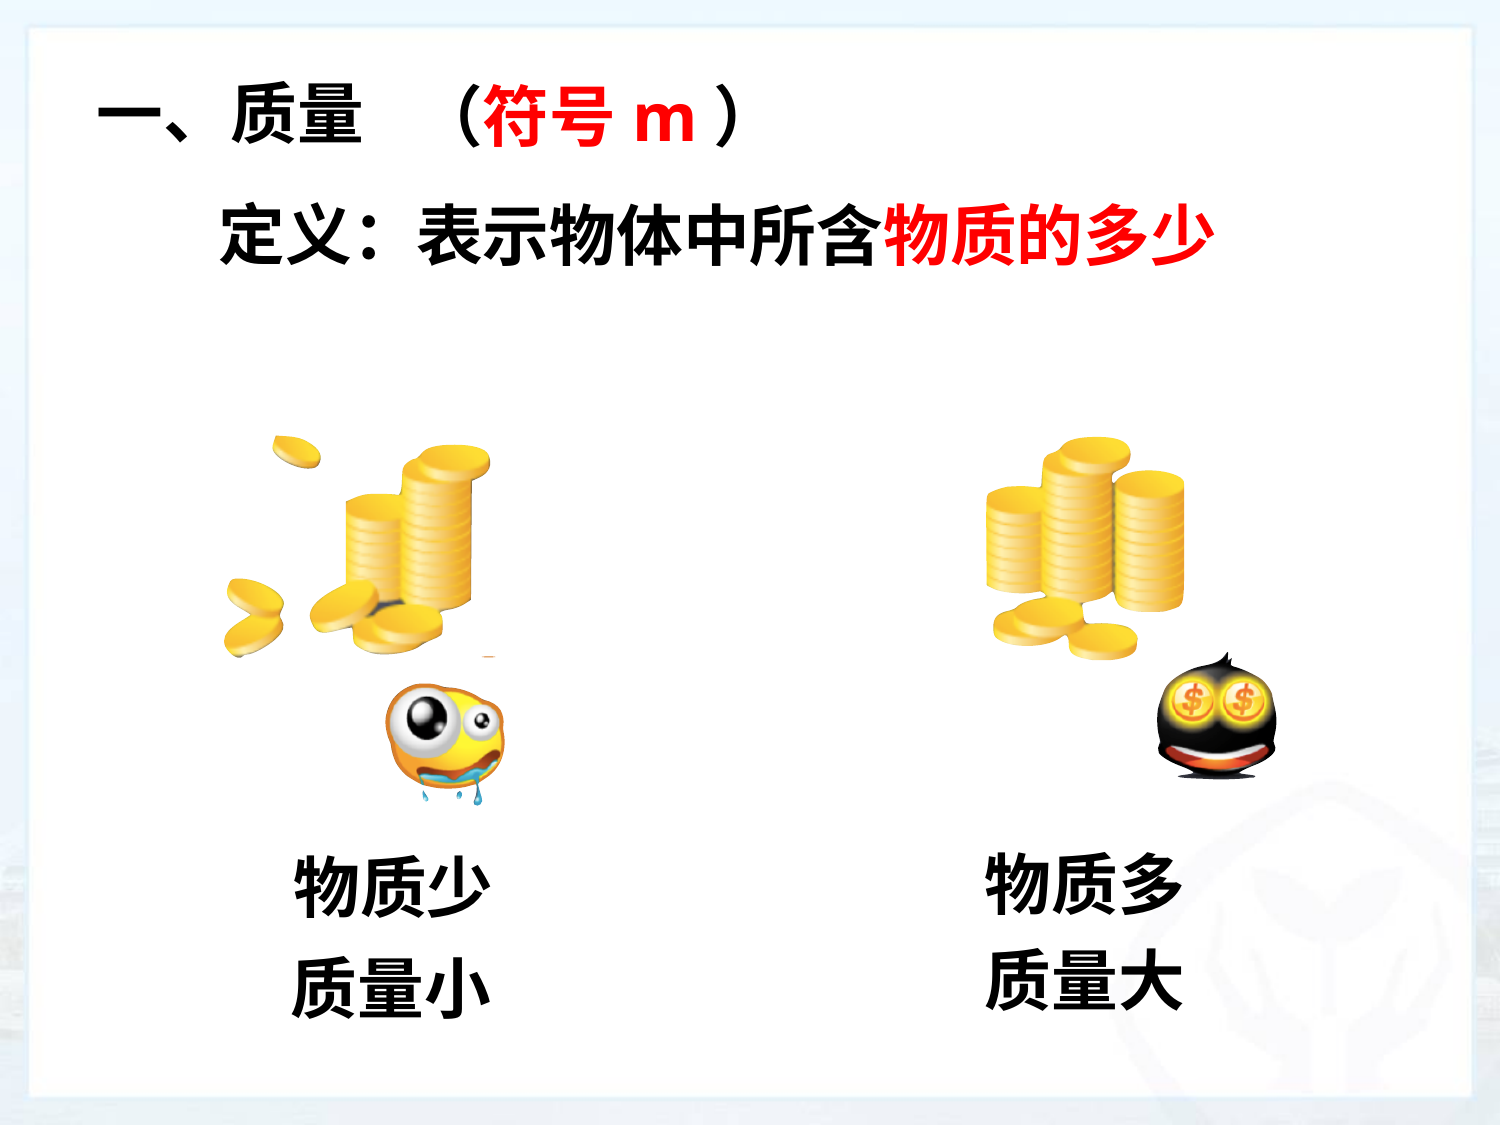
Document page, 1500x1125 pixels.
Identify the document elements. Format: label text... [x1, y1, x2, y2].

text_box 物质少 [287, 831, 512, 941]
picture [0, 0, 1500, 1125]
text_box 物质多 [978, 828, 1203, 924]
text_box 定义： [212, 177, 412, 288]
text_box 一、质量 [90, 57, 386, 167]
text_box 表示物体中所含物质的多少 [410, 178, 1408, 289]
text_box 质量小 [284, 931, 509, 1042]
text_box （符号m） [410, 60, 841, 170]
text_box 质量大 [978, 924, 1203, 1034]
